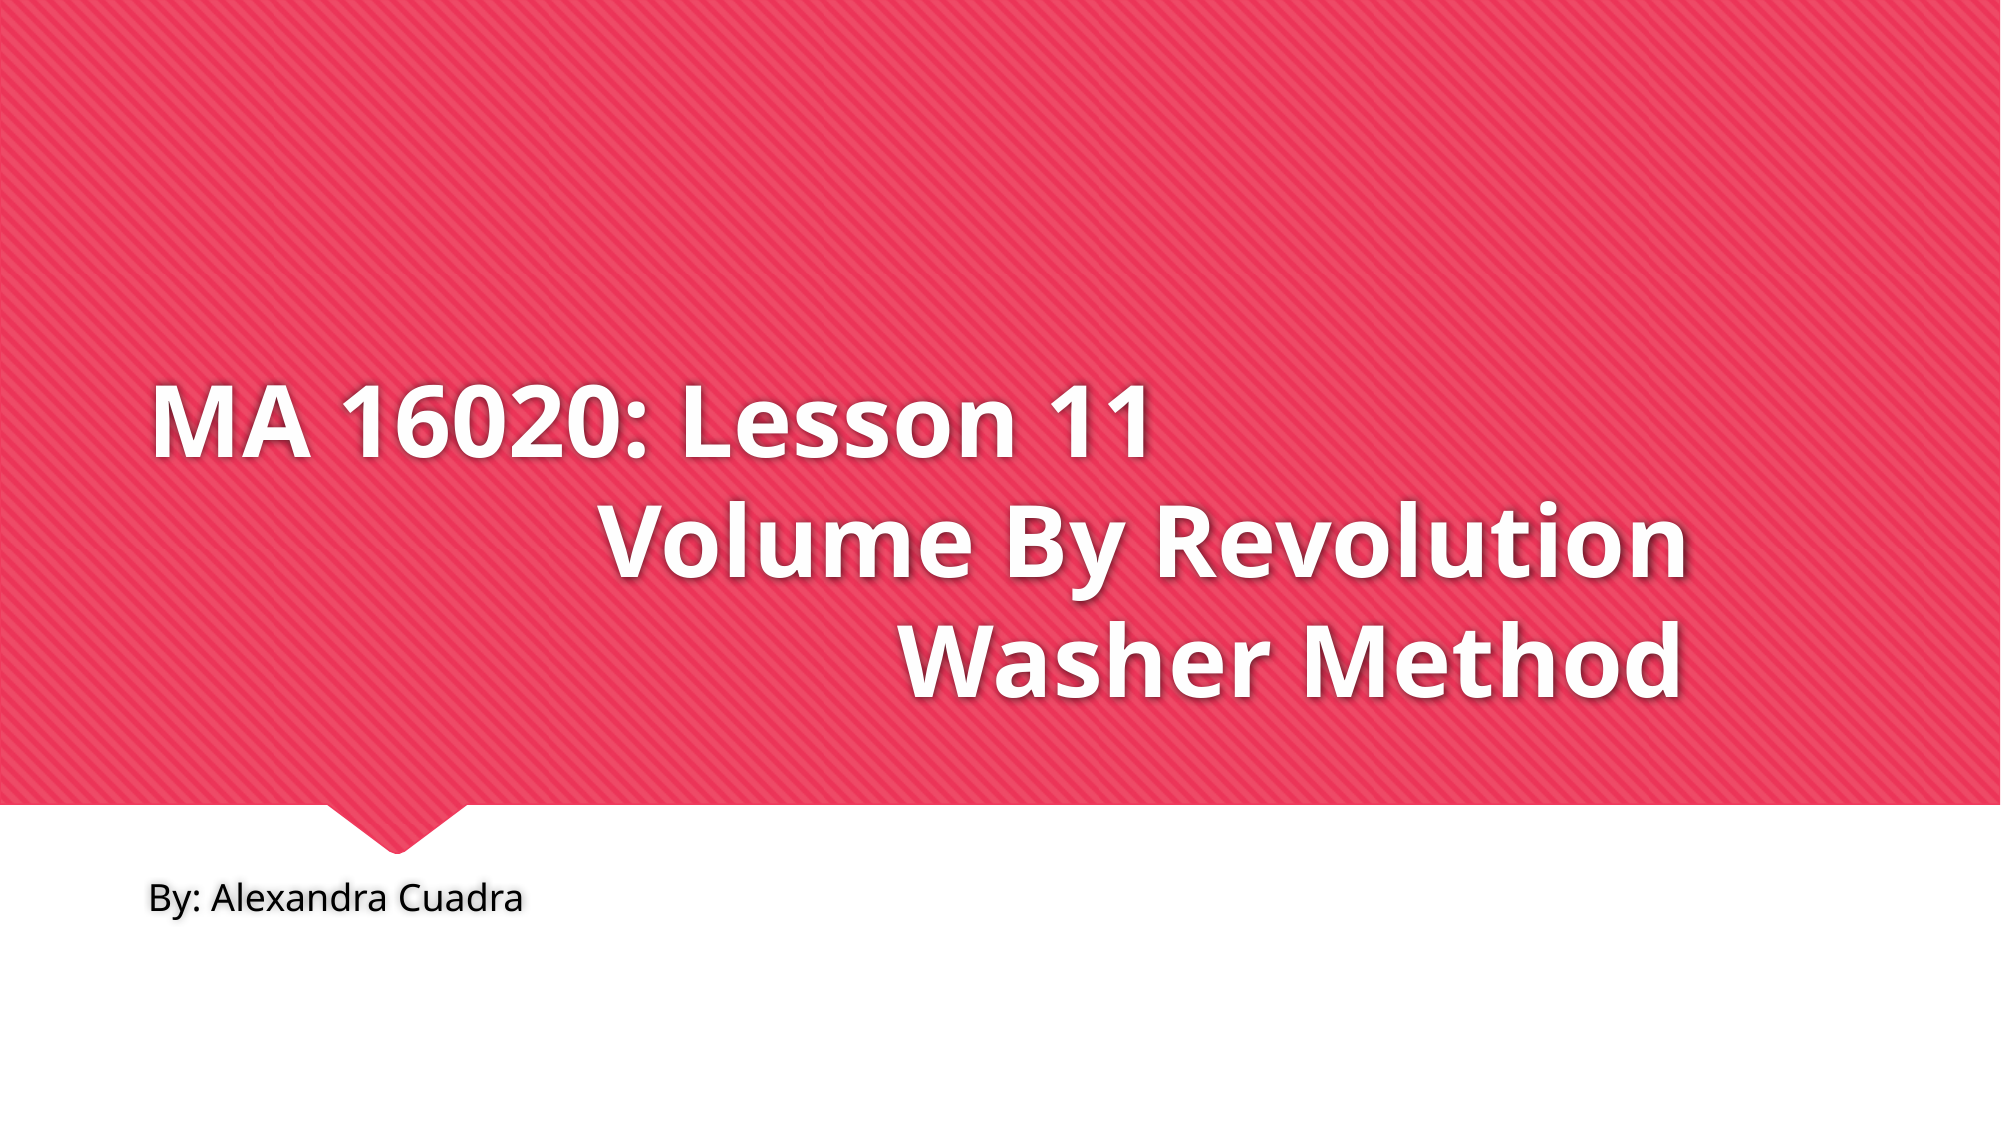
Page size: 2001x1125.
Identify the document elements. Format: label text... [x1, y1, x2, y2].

subtitle By: Alexandra Cuadra [132, 866, 1868, 938]
title MA 16020: Lesson 11 Volume By Revolution Washer Method [132, 237, 1868, 726]
